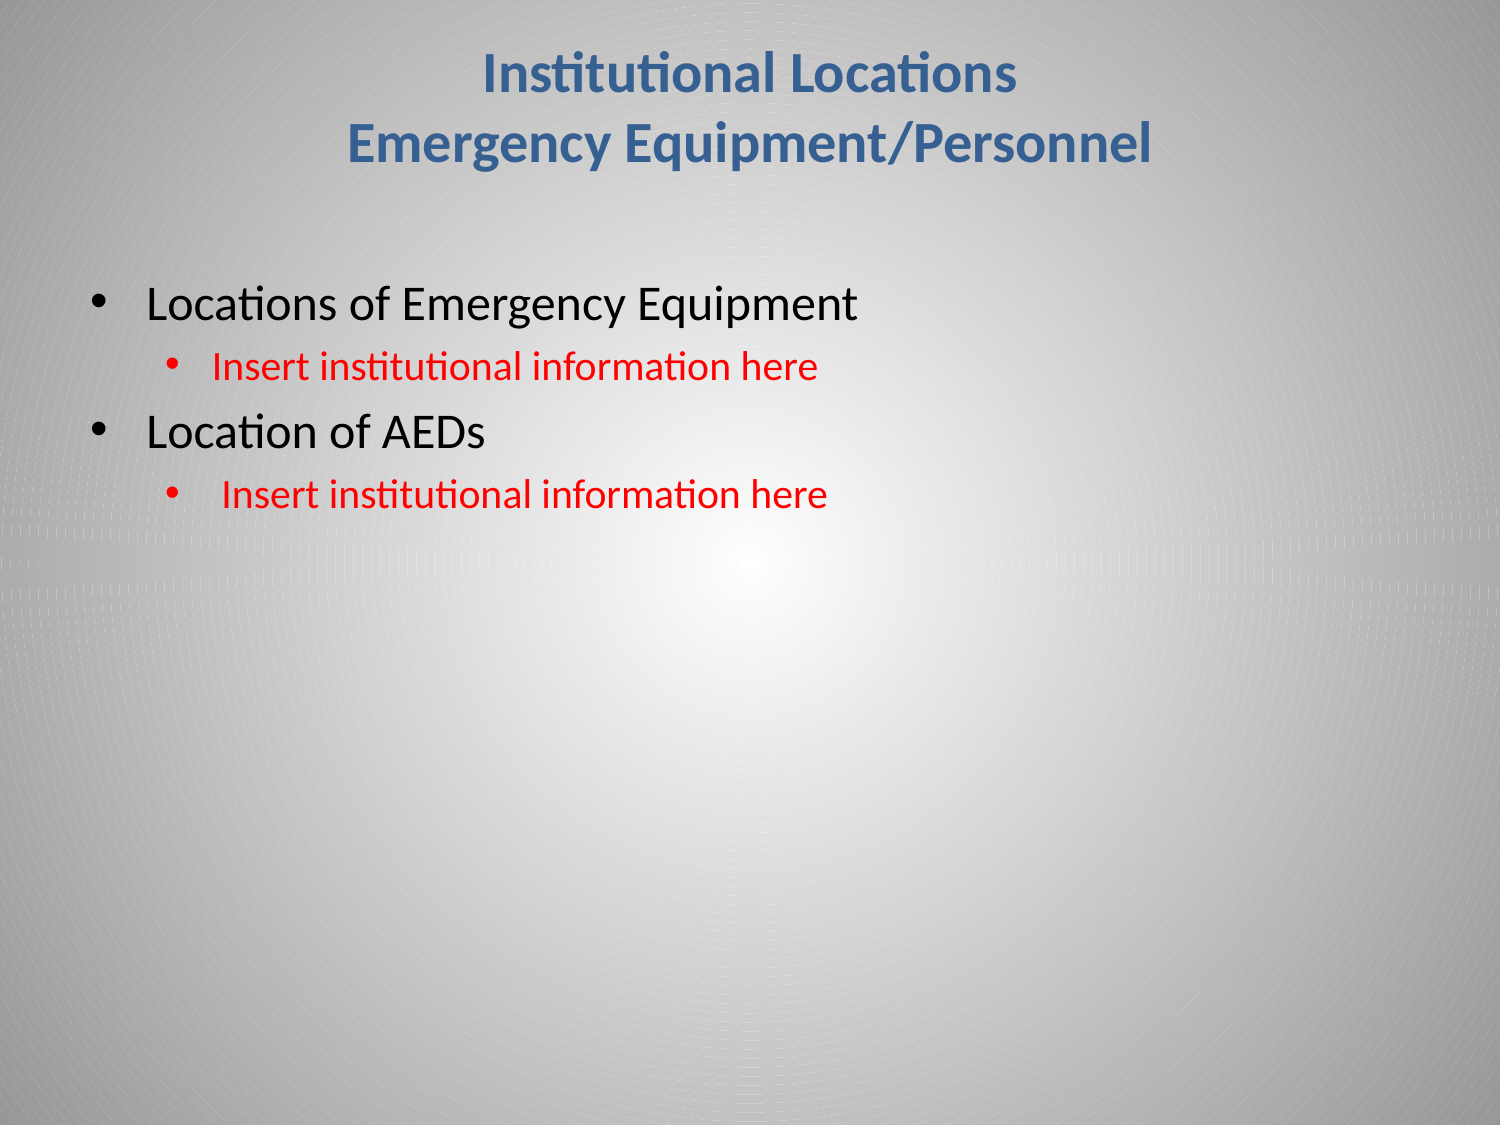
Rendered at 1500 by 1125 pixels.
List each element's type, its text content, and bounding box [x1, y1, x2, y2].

list Locations of Emergency Equipment Insert institutional information here Location of AEDs Insert institutional information here [75, 262, 1425, 1005]
title Institutional Locations Emergency Equipment/Personnel [75, 45, 1425, 233]
